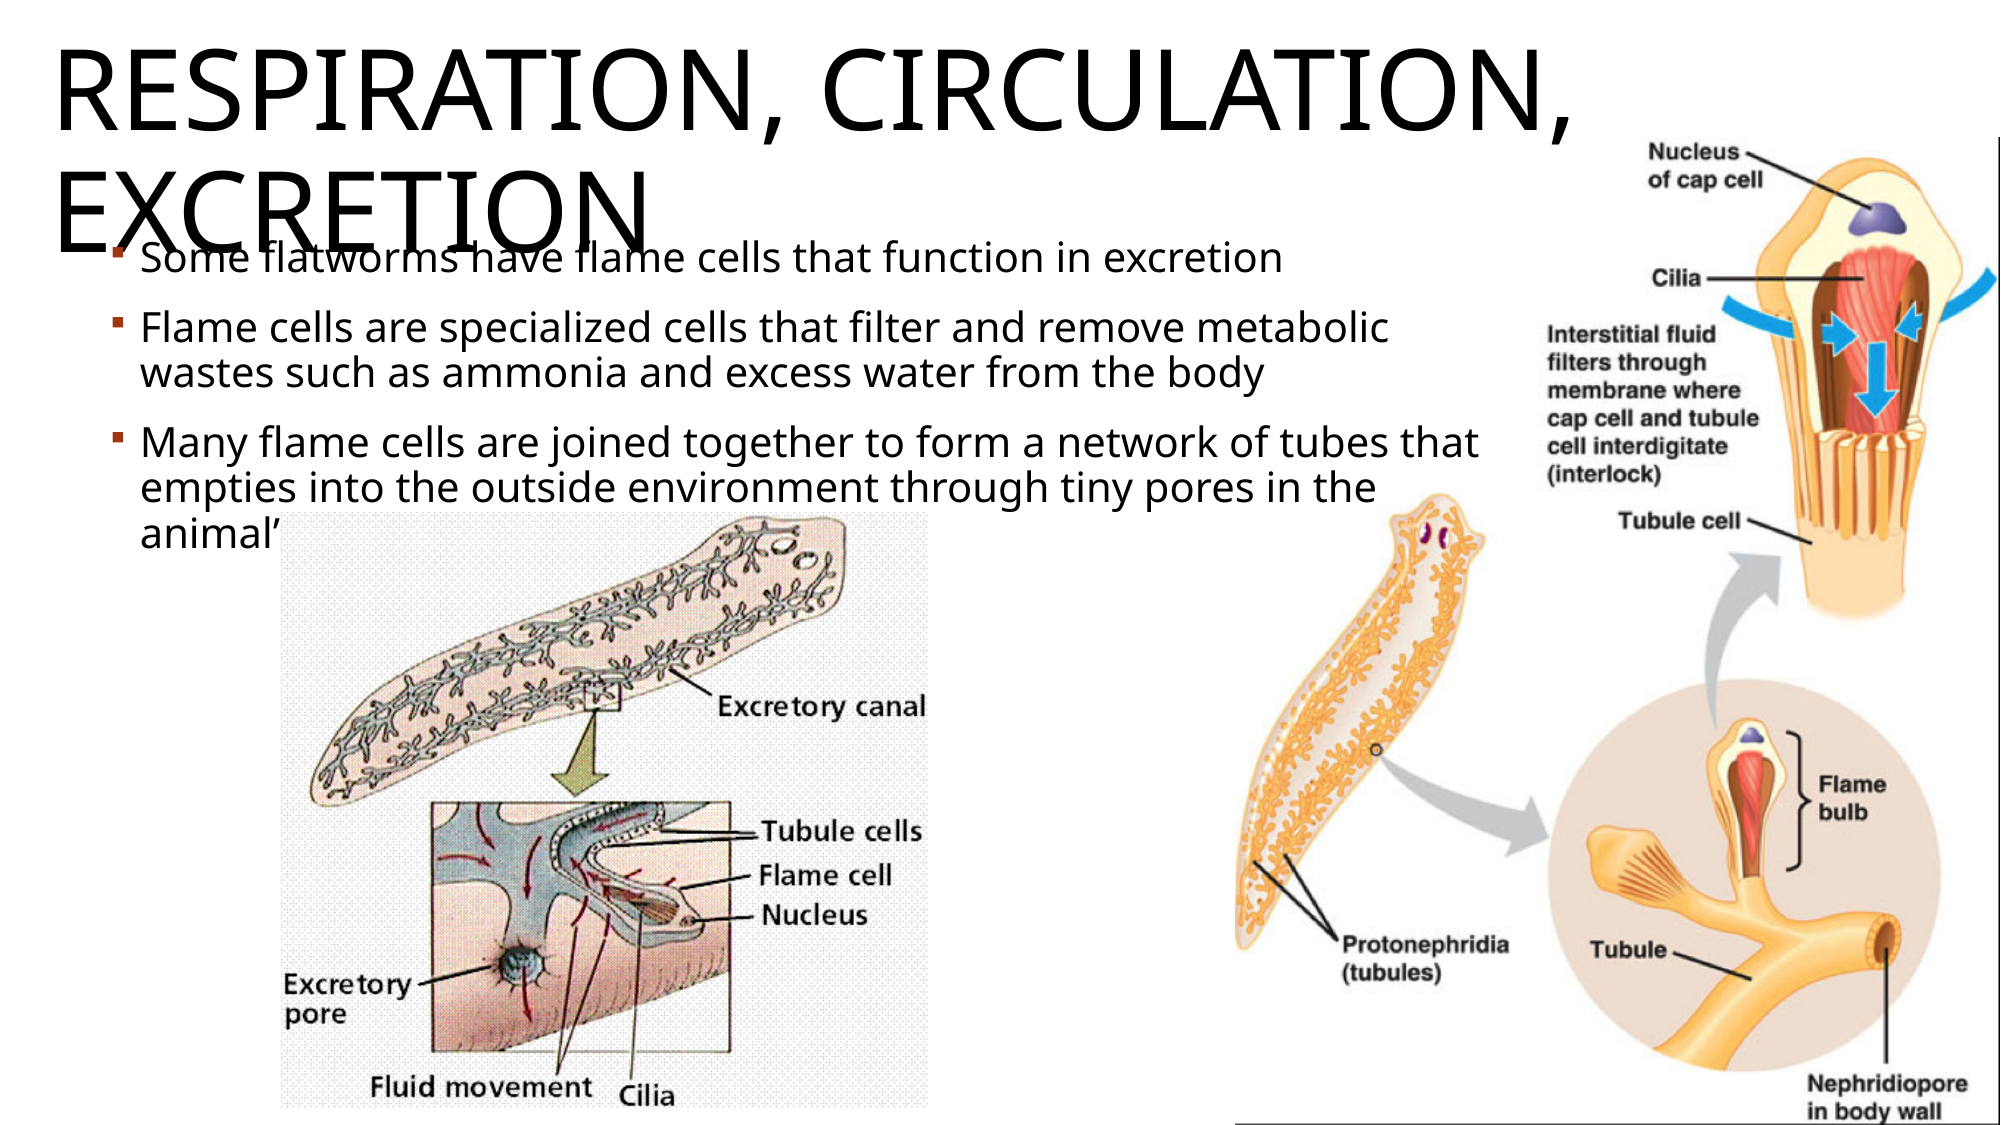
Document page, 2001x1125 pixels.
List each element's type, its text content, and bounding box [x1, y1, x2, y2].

picture [1235, 137, 2000, 1125]
list Some flatworms have flame cells that function in excretion Flame cells are specialized cells that filter and remove metabolic wastes such as ammonia and excess water from the body Many flame cells are joined together to form a network of tubes that empties into the outside environment through tiny pores in the animal’s skin [94, 229, 1234, 988]
picture [281, 512, 929, 1109]
title Respiration, Circulation, Excretion [35, 23, 1686, 288]
